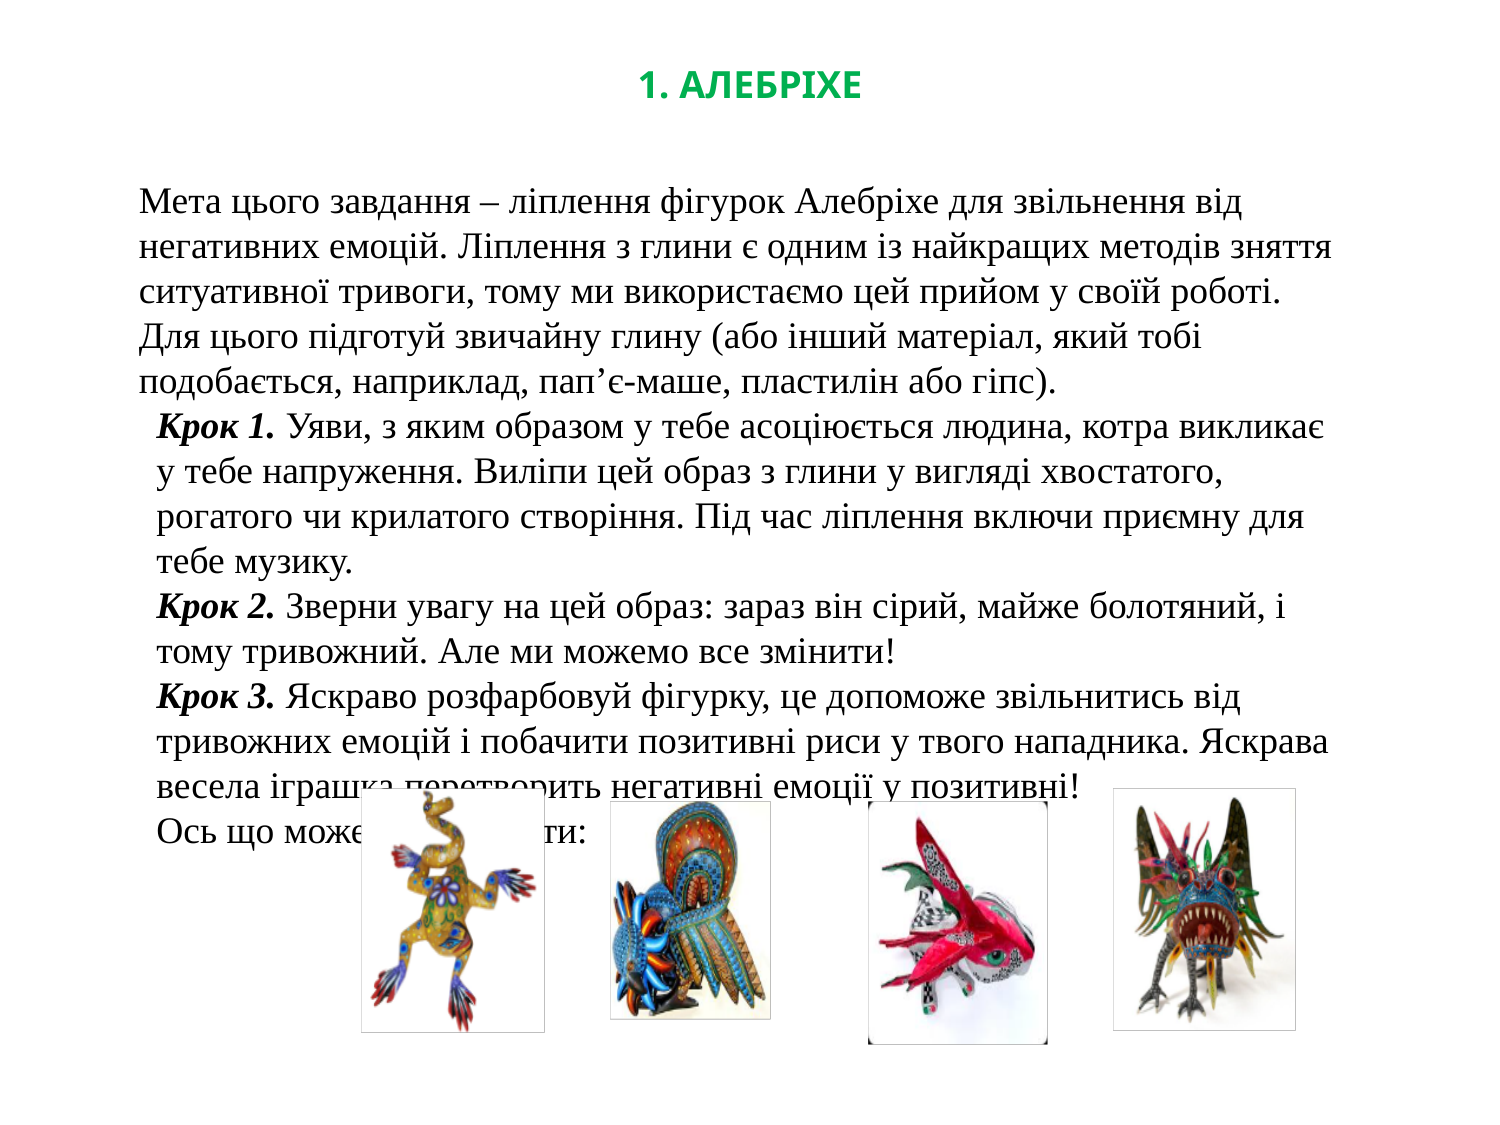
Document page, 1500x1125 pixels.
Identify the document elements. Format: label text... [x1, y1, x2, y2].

picture [867, 800, 1050, 1048]
picture [609, 800, 774, 1021]
picture [359, 786, 547, 1036]
list Мета цього завдання ‒ ліплення фігурок Алебріхе для звільнення від негативних емоцій. Ліплення з глини є одним із найкращих методів зняття ситуативної тривоги, тому ми використаємо цей прийом у своїй роботі. Для цього підготуй звичайну глину (або інший матеріал, який тобі подобається, наприклад, пап’є-маше, пластилін або гіпс). Крок 1. Уяви, з яким образом у тебе асоціюється людина, котра викликає у тебе напруження. Виліпи цей образ з глини у вигляді хвостатого, рогатого чи крилатого створіння. Під час ліплення включи приємну для тебе музику. Крок 2. Зверни увагу на цей образ: зараз він сірий, майже болотяний, і тому тривожний. Але ми можемо все змінити! Крок 3. Яскраво розфарбовуй фігурку, це допоможе звільнитись від тривожних емоцій і побачити позитивні риси у твого нападника. Яскрава весела іграшка перетворить негативні емоції у позитивні! Ось що може у тебе вийти: [67, 168, 1362, 883]
title 1. АЛЕБРІХЕ [75, 45, 1425, 233]
picture [1112, 786, 1299, 1035]
